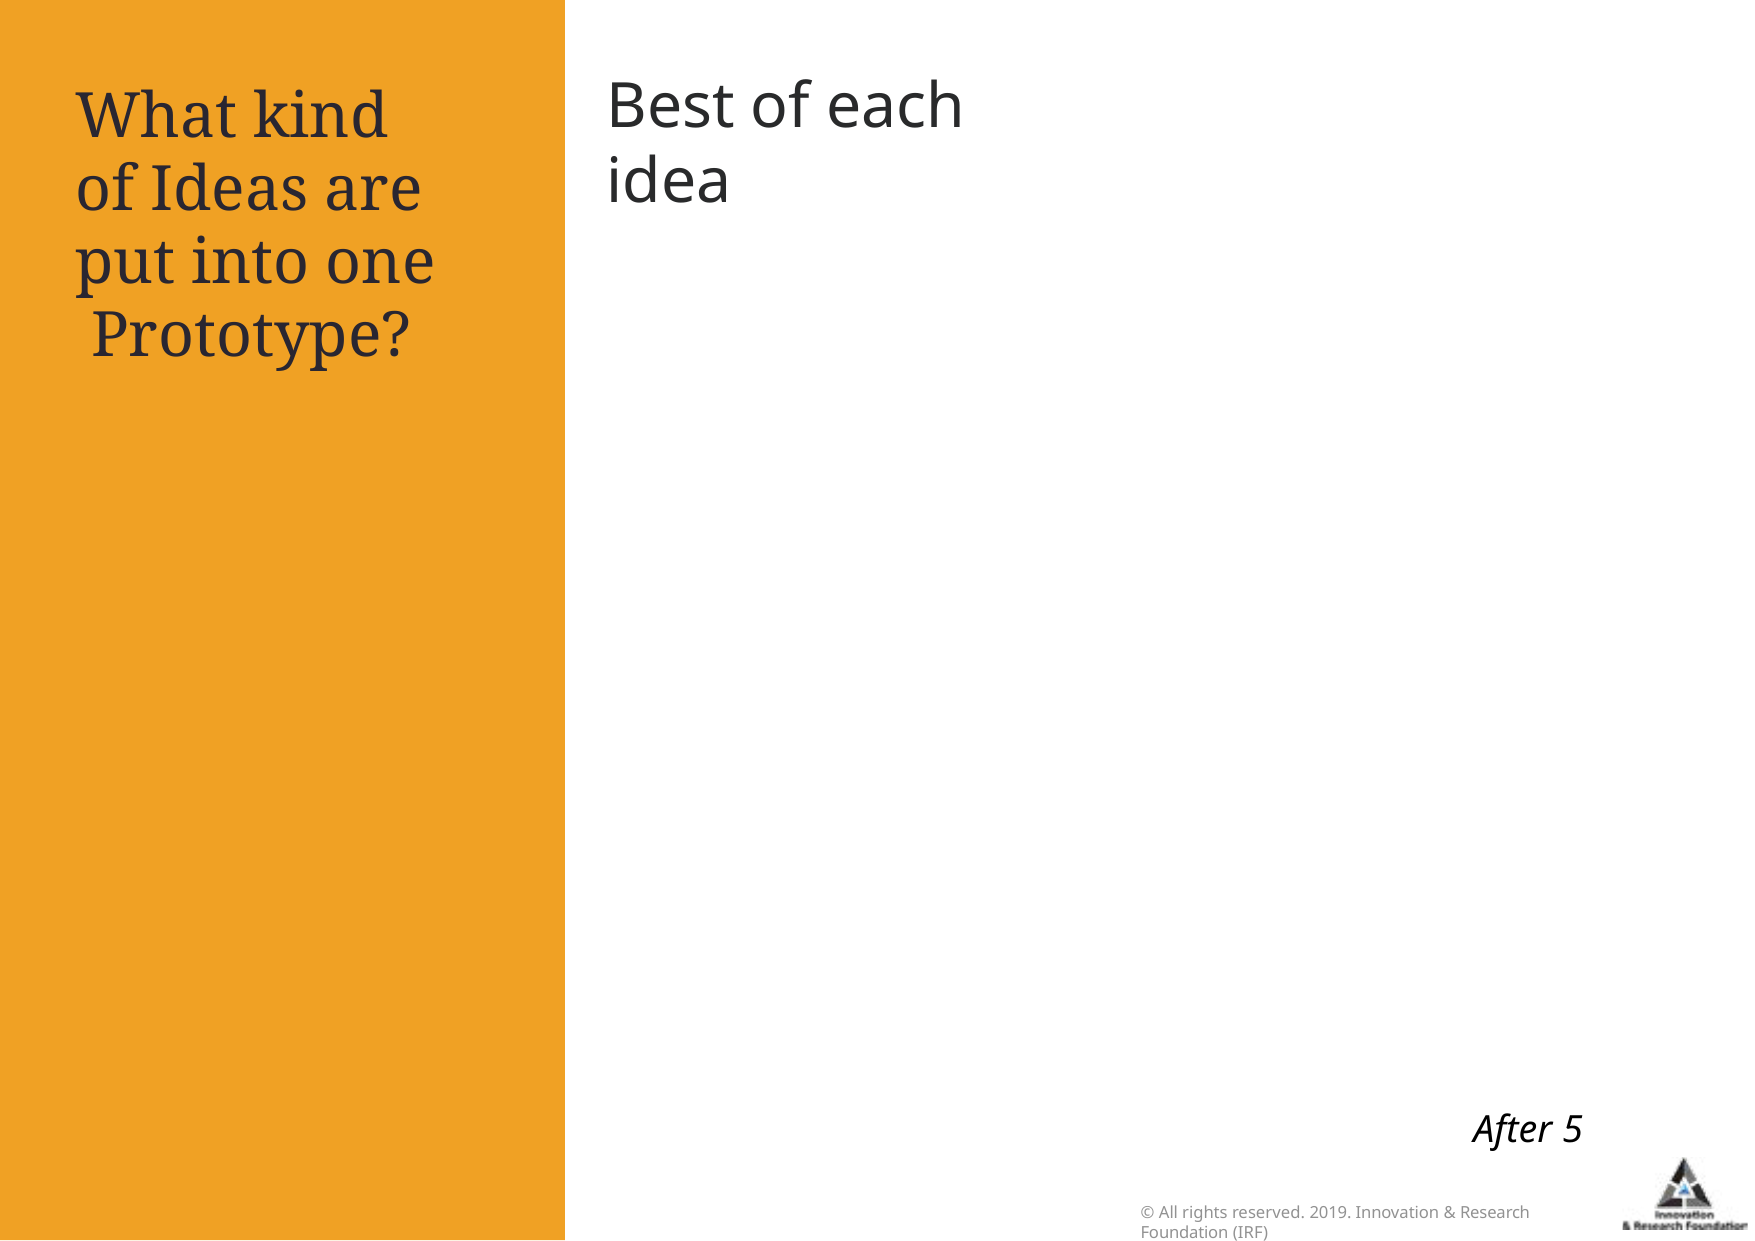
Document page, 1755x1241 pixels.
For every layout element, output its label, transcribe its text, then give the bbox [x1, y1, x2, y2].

text_box [0, 0, 565, 1241]
picture [1622, 1157, 1748, 1230]
title Best of each idea [604, 62, 1003, 273]
footer © All rights reserved. 2019. Innovation & Research Foundation (IRF) [1138, 1200, 1615, 1241]
text_box What kind of Ideas are put into one Prototype? [72, 70, 446, 369]
text_box After 5 [1471, 1102, 1653, 1150]
